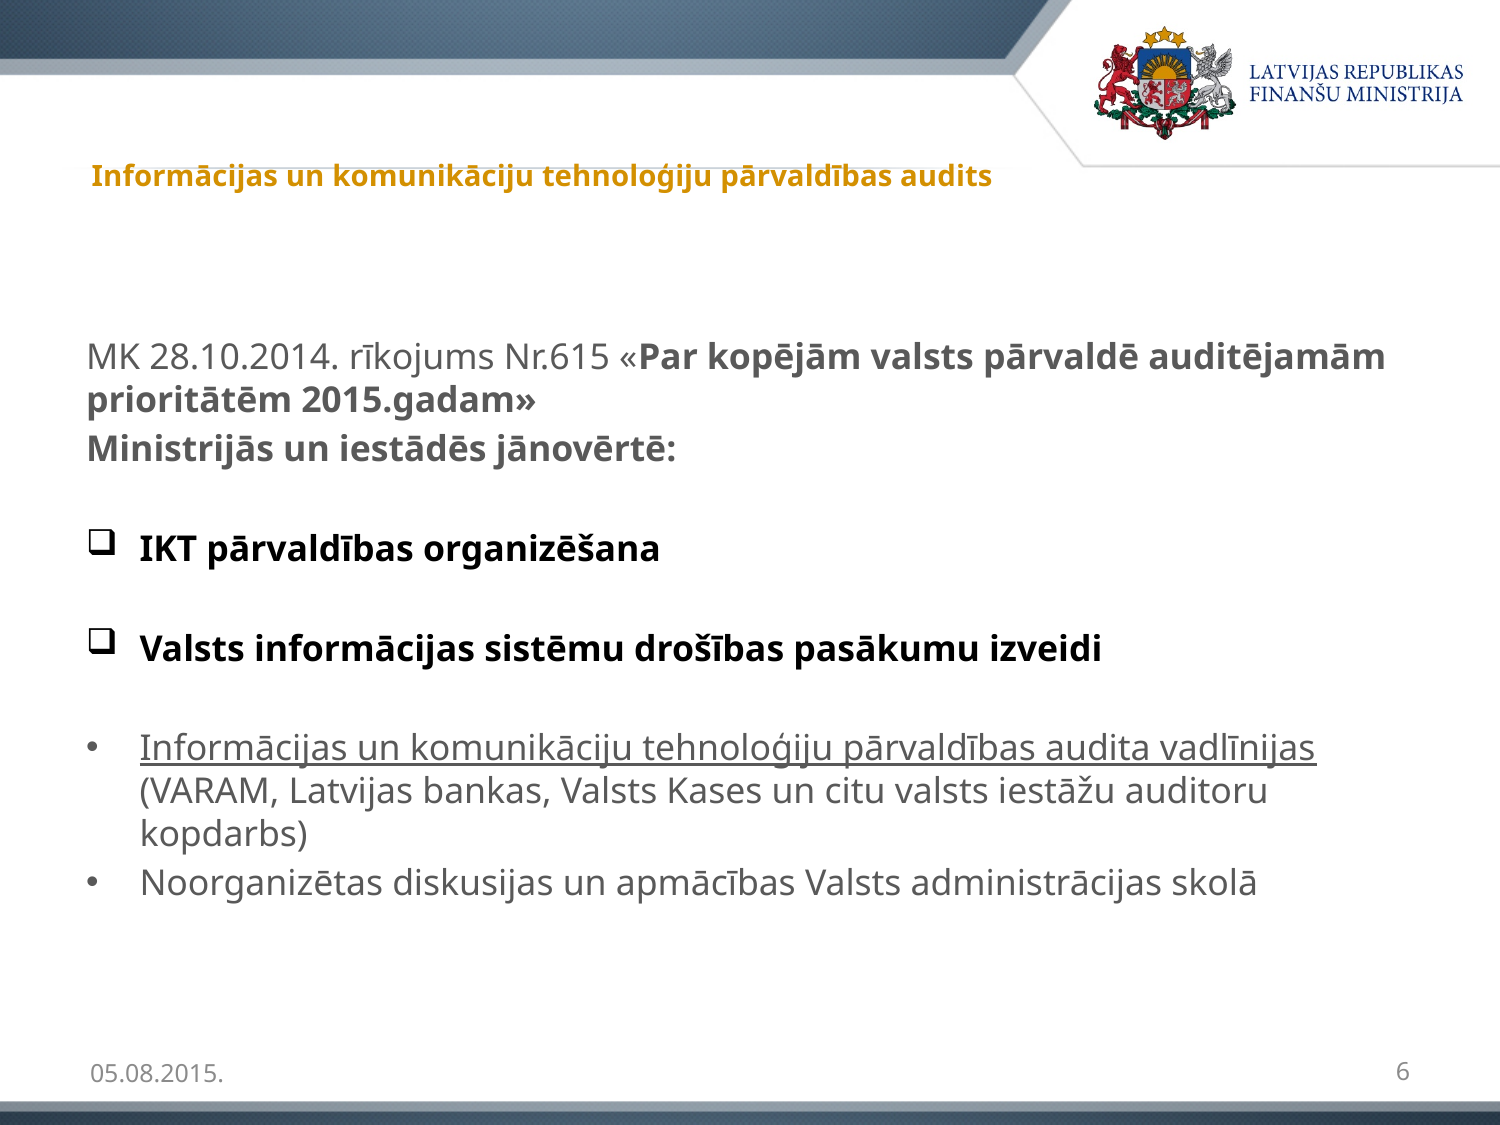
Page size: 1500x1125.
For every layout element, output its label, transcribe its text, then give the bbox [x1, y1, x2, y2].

slide_number 6 [1074, 1042, 1425, 1103]
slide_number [75, 1042, 425, 1103]
title Informācijas un komunikāciju tehnoloģiju pārvaldības audits [76, 137, 1010, 244]
list MK 28.10.2014. rīkojums Nr.615 «Par kopējām valsts pārvaldē auditējamām prioritātēm 2015.gadam» Ministrijās un iestādēs jānovērtē: IKT pārvaldības organizēšana Valsts informācijas sistēmu drošības pasākumu izveidi Informācijas un komunikāciju tehnoloģiju pārvaldības audita vadlīnijas (VARAM, Latvijas bankas, Valsts Kases un citu valsts iestāžu auditoru kopdarbs) Noorganizētas diskusijas un apmācības Valsts administrācijas skolā [71, 326, 1422, 911]
picture [0, 0, 1500, 1125]
